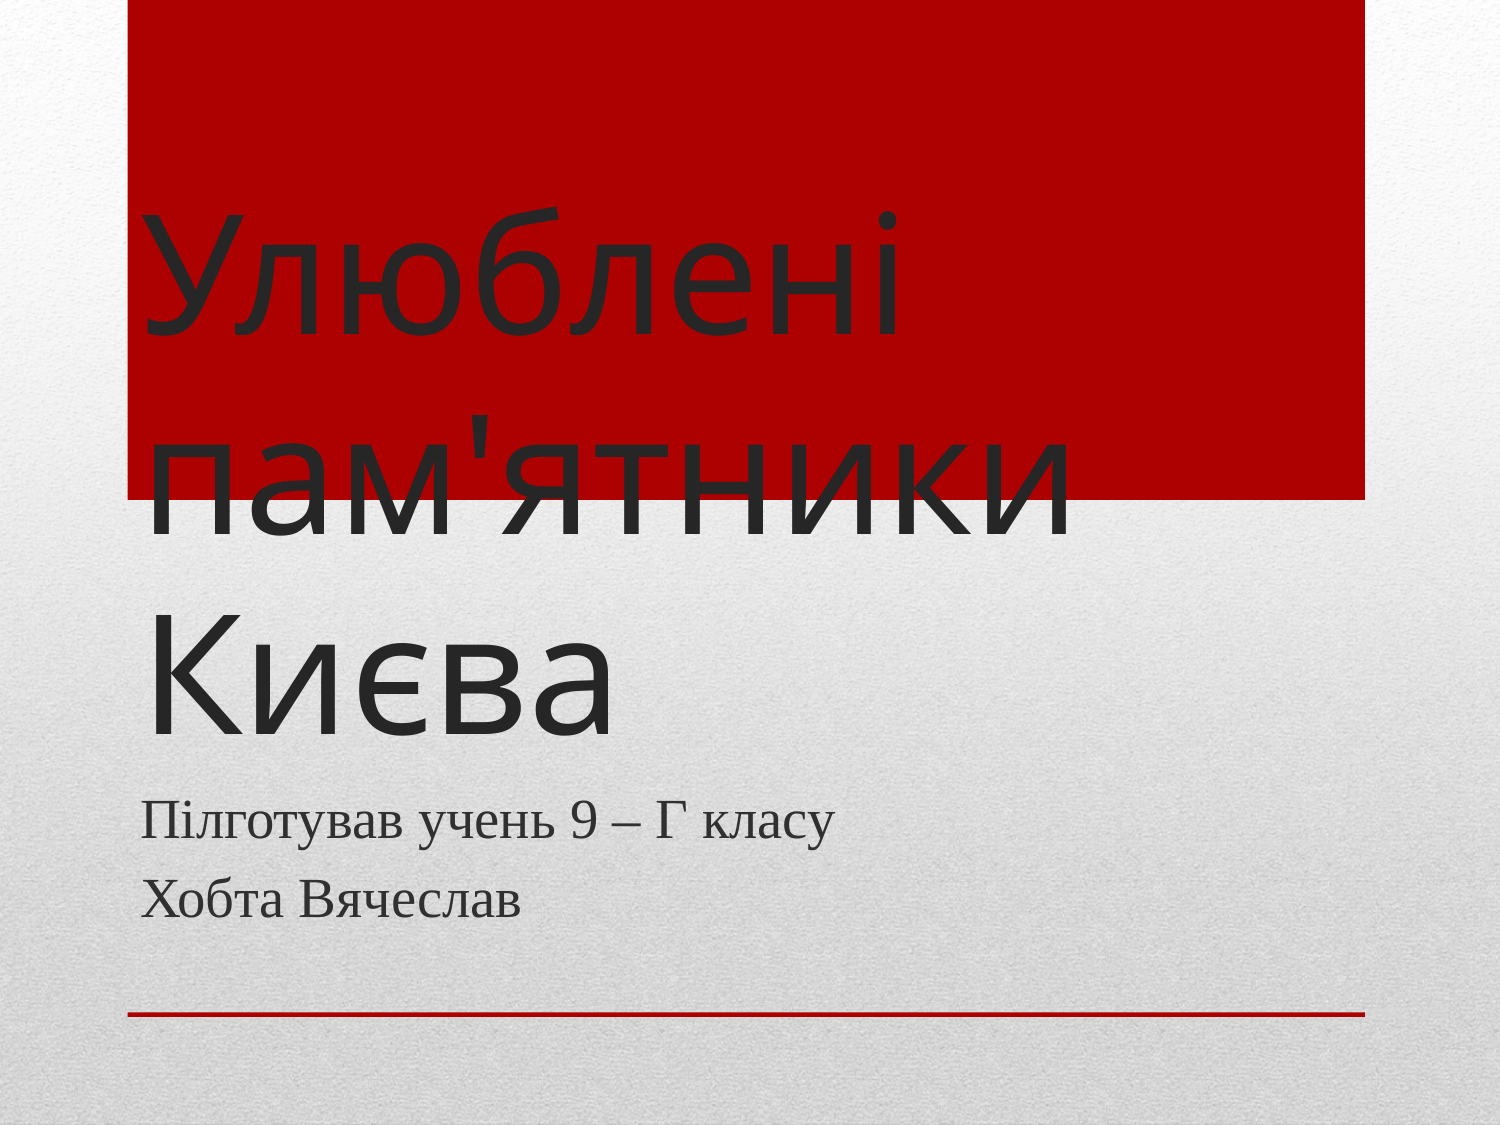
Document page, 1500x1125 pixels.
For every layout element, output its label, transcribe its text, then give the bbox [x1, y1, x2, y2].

subtitle Пілготував учень 9 – Г класу Хобта Вячеслав [125, 774, 1250, 938]
title Улюблені пам'ятники Києва [125, 525, 1363, 775]
